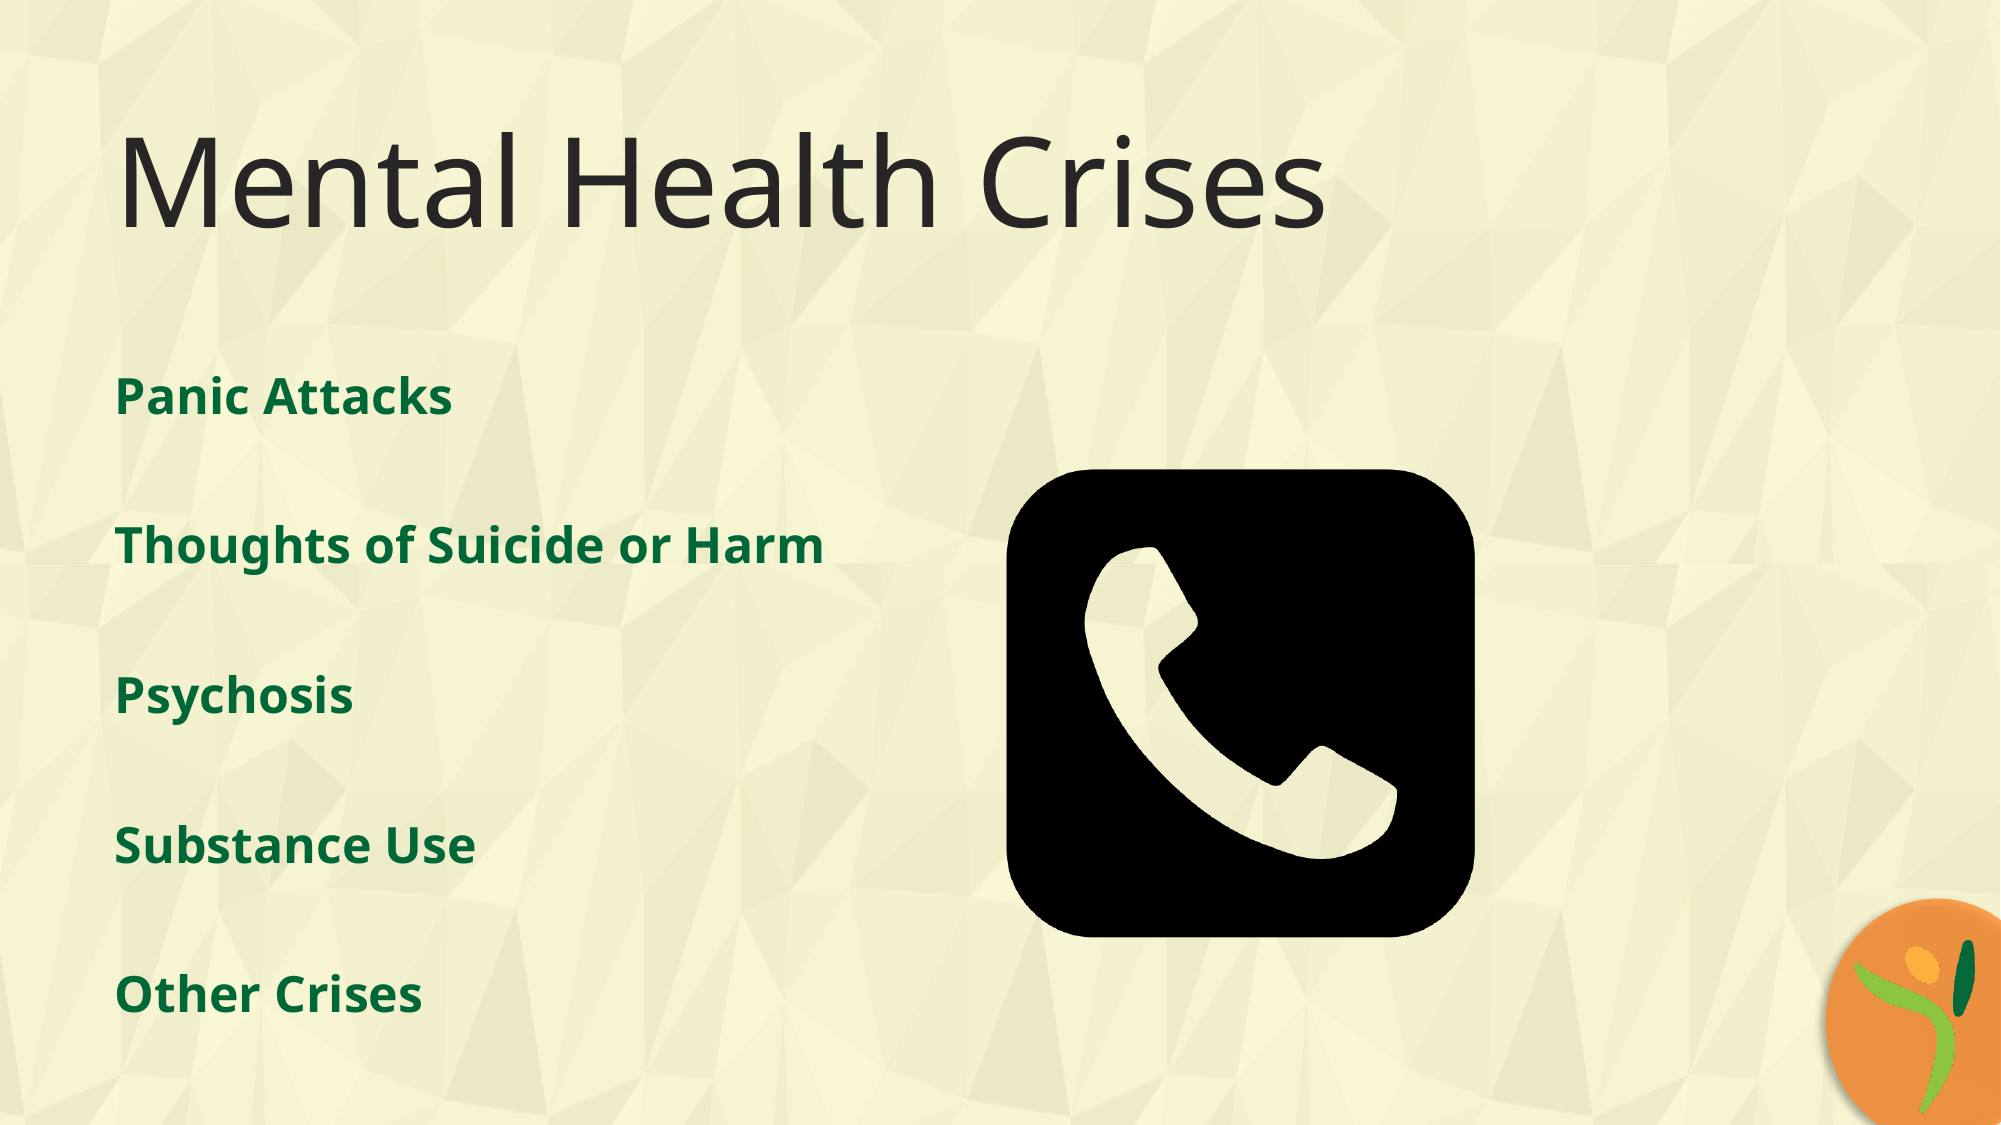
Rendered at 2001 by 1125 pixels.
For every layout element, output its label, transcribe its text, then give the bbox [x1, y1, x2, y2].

title Mental Health Crises [99, 111, 1899, 263]
picture [0, 0, 2001, 1125]
list Panic Attacks Thoughts of Suicide or Harm Psychosis Substance Use Other Crises [99, 282, 1899, 1086]
picture [974, 426, 1520, 972]
